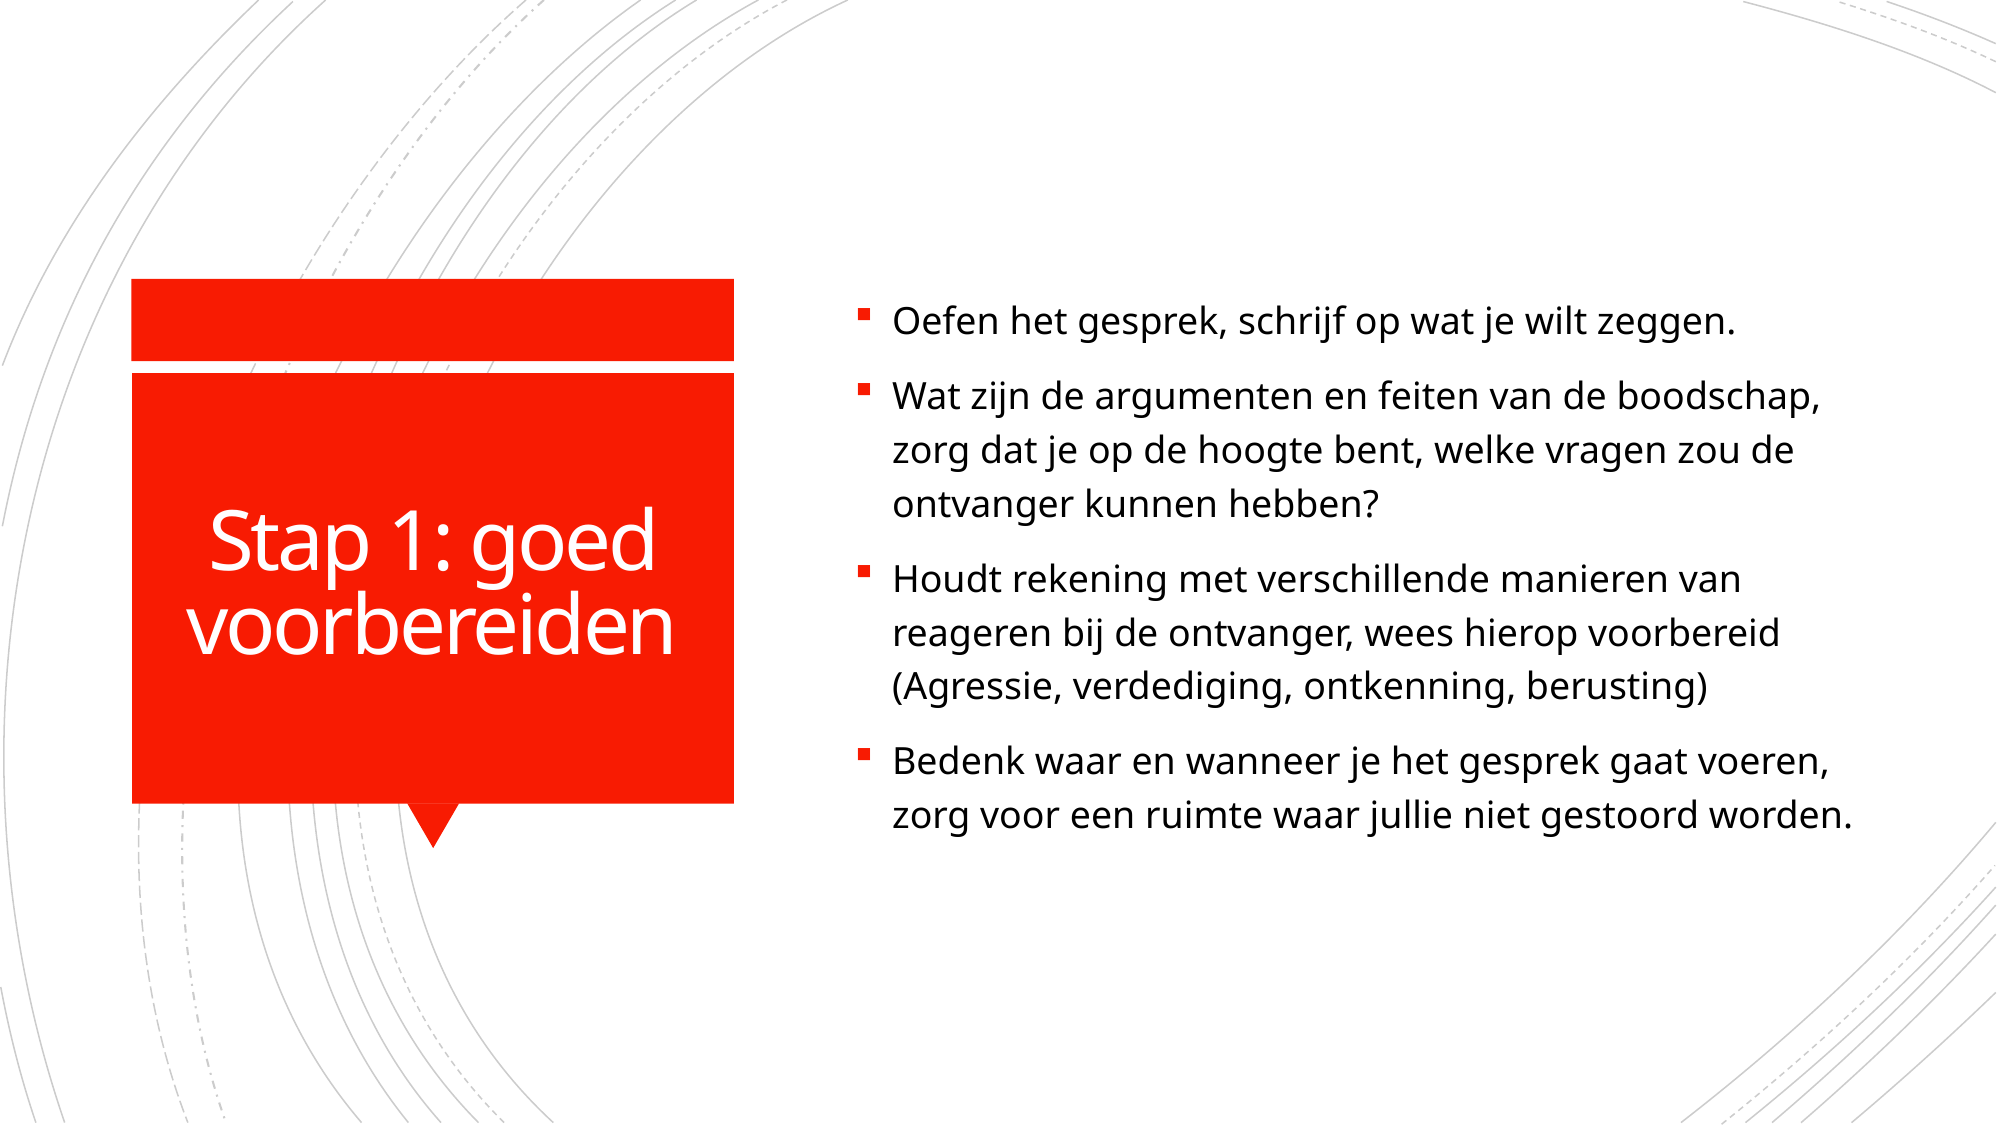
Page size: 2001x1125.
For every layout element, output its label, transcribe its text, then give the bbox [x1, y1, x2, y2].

title Stap 1: goed voorbereiden [145, 385, 720, 789]
list Oefen het gesprek, schrijf op wat je wilt zeggen. Wat zijn de argumenten en feiten van de boodschap, zorg dat je op de hoogte bent, welke vragen zou de ontvanger kunnen hebben? Houdt rekening met verschillende manieren van reageren bij de ontvanger, wees hierop voorbereid (Agressie, verdediging, ontkenning, berusting) Bedenk waar en wanneer je het gesprek gaat voeren, zorg voor een ruimte waar jullie niet gestoord worden. [839, 131, 1871, 993]
